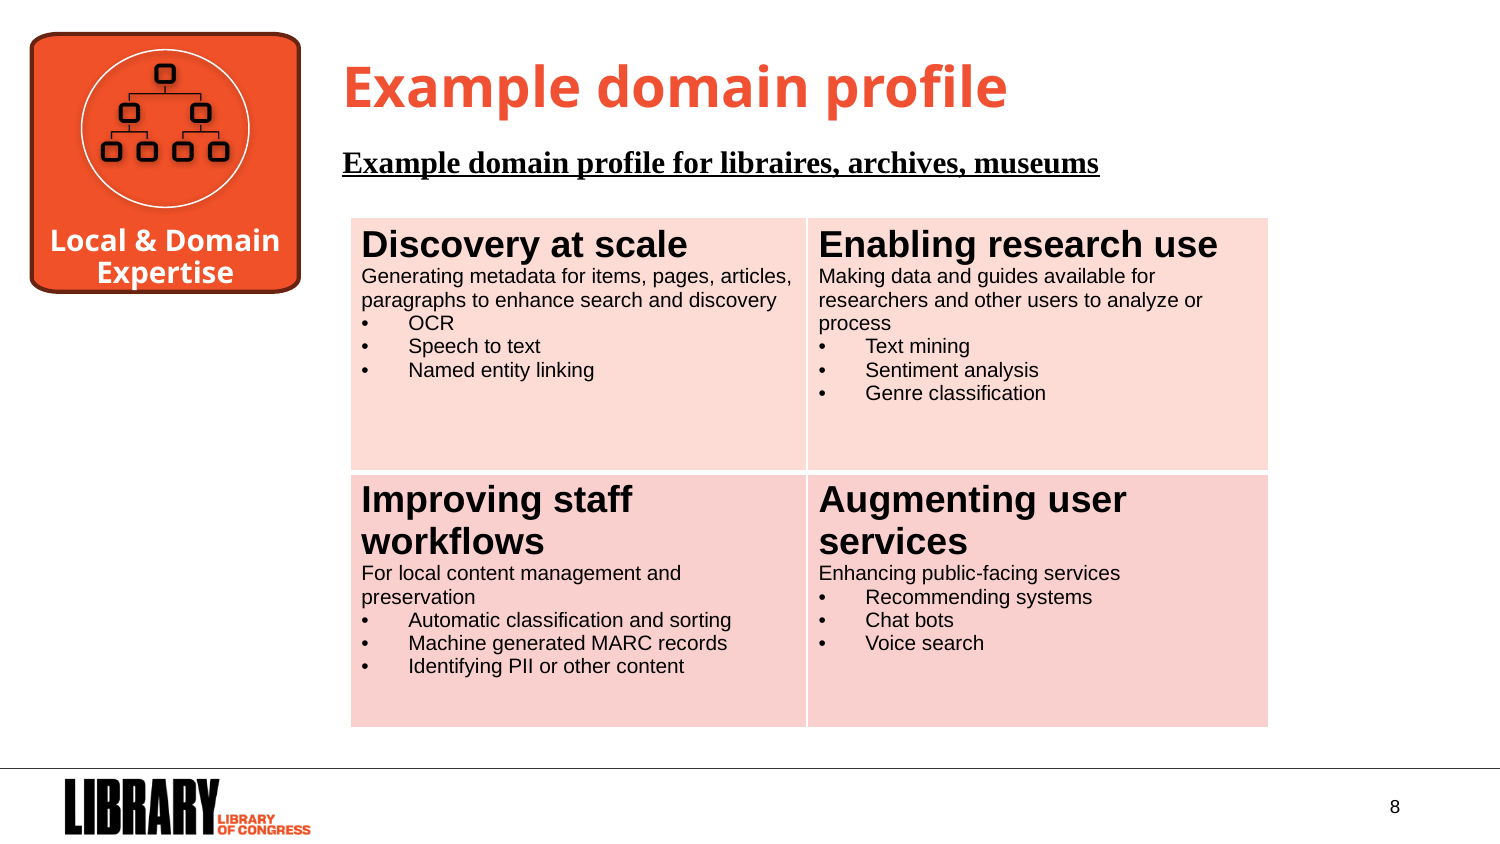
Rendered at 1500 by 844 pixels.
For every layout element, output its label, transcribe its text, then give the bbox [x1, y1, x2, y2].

table_header Discovery at scale Generating metadata for items, pages, articles, paragraphs to enhance search and discovery OCR Speech to text Named entity linking [351, 218, 806, 470]
text_box [80, 48, 250, 209]
table_cell Augmenting user services Enhancing public-facing services Recommending systems Chat bots Voice search [808, 475, 1268, 727]
table_header Enabling research use Making data and guides available for researchers and other users to analyze or process Text mining Sentiment analysis Genre classification [808, 218, 1268, 470]
picture [62, 776, 313, 837]
table_cell Improving staff workflows For local content management and preservation Automatic classification and sorting Machine generated MARC records Identifying PII or other content [351, 475, 806, 727]
title Example domain profile [331, 53, 1093, 126]
text_box Example domain profile for libraires, archives, museums [330, 140, 1264, 216]
text_box Local & Domain Expertise [29, 31, 301, 294]
